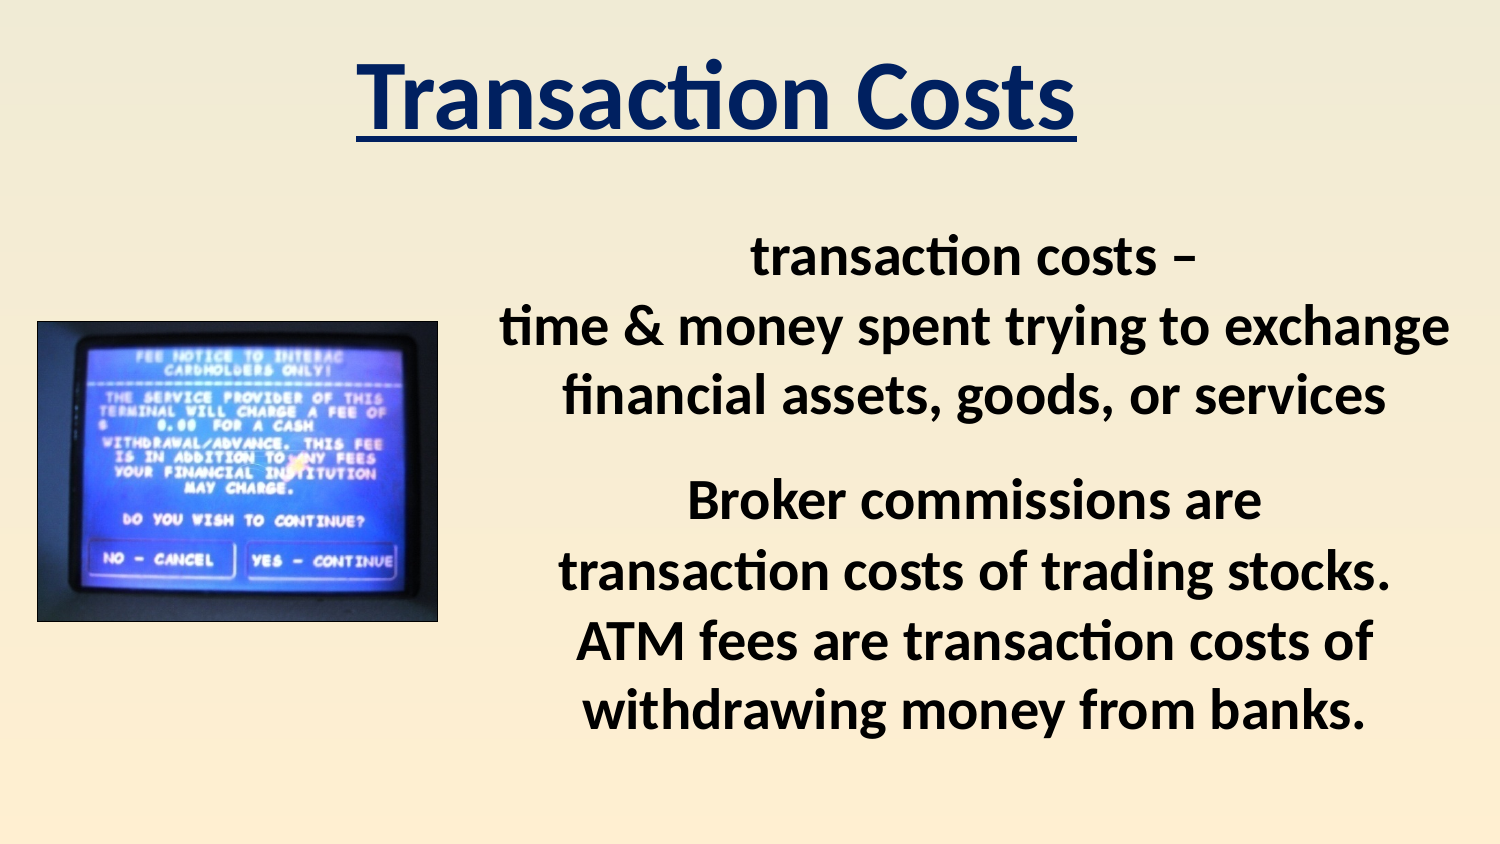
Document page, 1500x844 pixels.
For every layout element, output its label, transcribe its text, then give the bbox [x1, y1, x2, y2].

text_box transaction costs – time & money spent trying to exchange financial assets, goods, or services Broker commissions are transaction costs of trading stocks. ATM fees are transaction costs of withdrawing money from banks. [462, 209, 1488, 749]
text_box Transaction Costs [341, 21, 1092, 157]
picture [37, 321, 438, 622]
